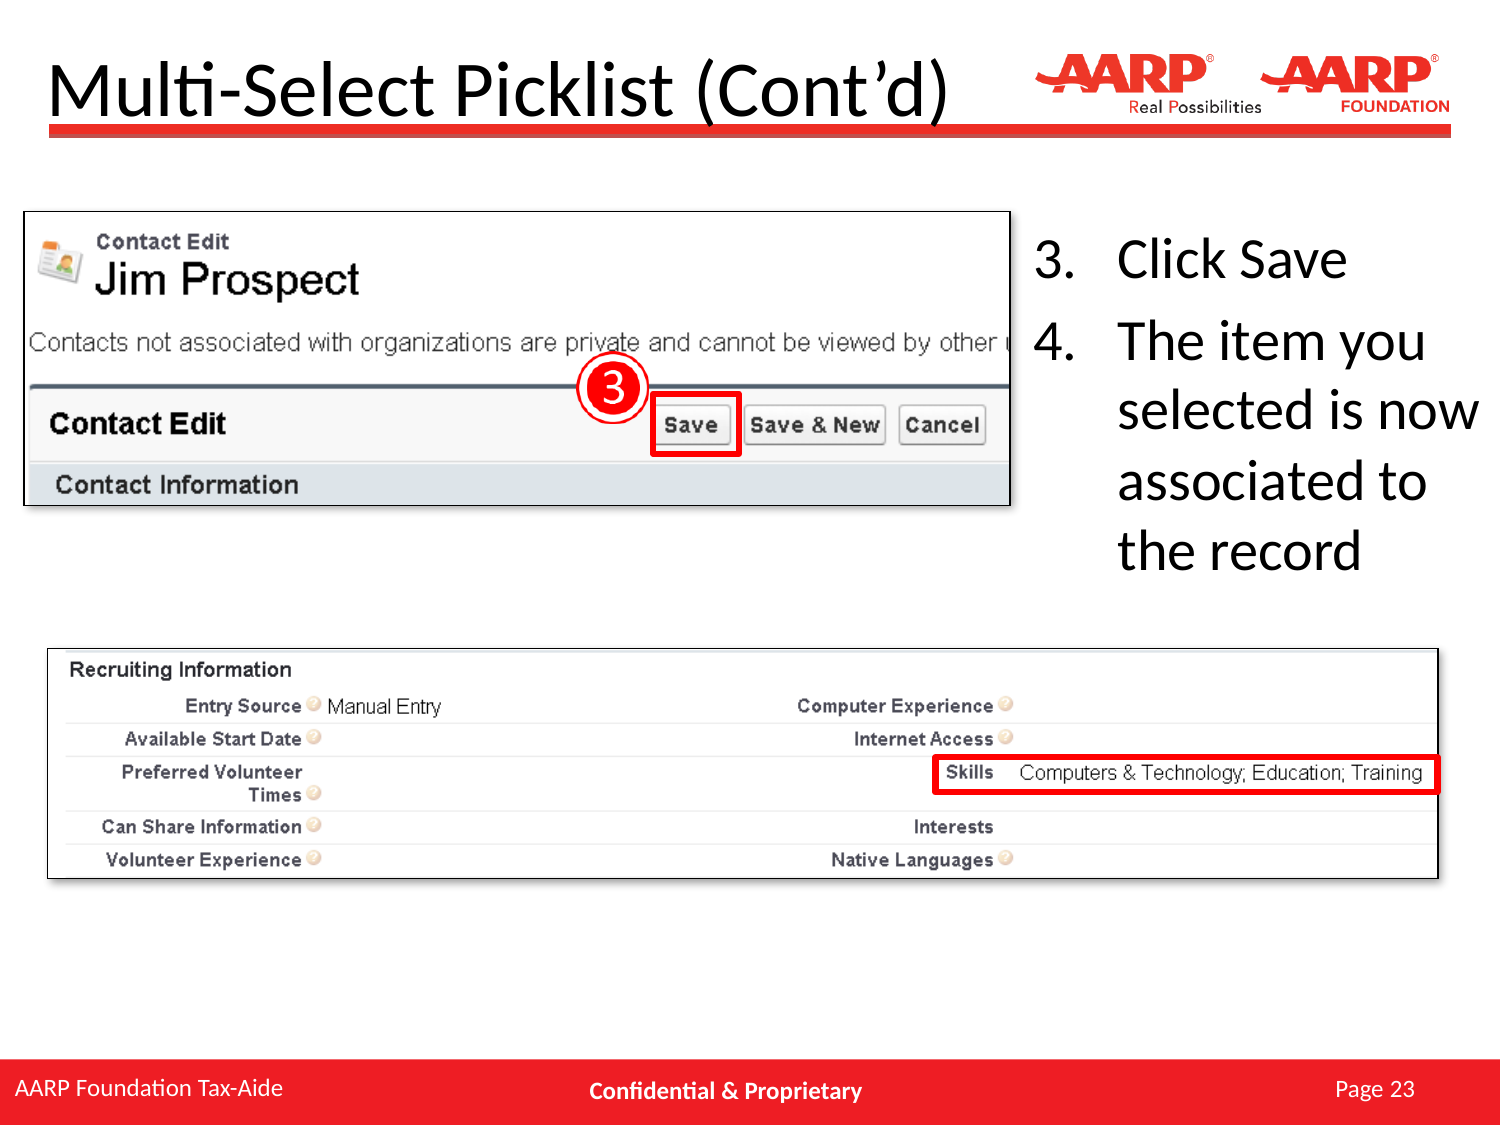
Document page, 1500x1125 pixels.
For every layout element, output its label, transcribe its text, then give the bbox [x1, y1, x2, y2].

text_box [24, 212, 1010, 505]
picture [48, 648, 1438, 879]
title Multi-Select Picklist (Cont’d) [31, 45, 993, 125]
text_box Click Save The item you selected is now associated to the record [1009, 212, 1497, 775]
slide_number 23 [1080, 1065, 1430, 1125]
picture [1035, 54, 1449, 113]
